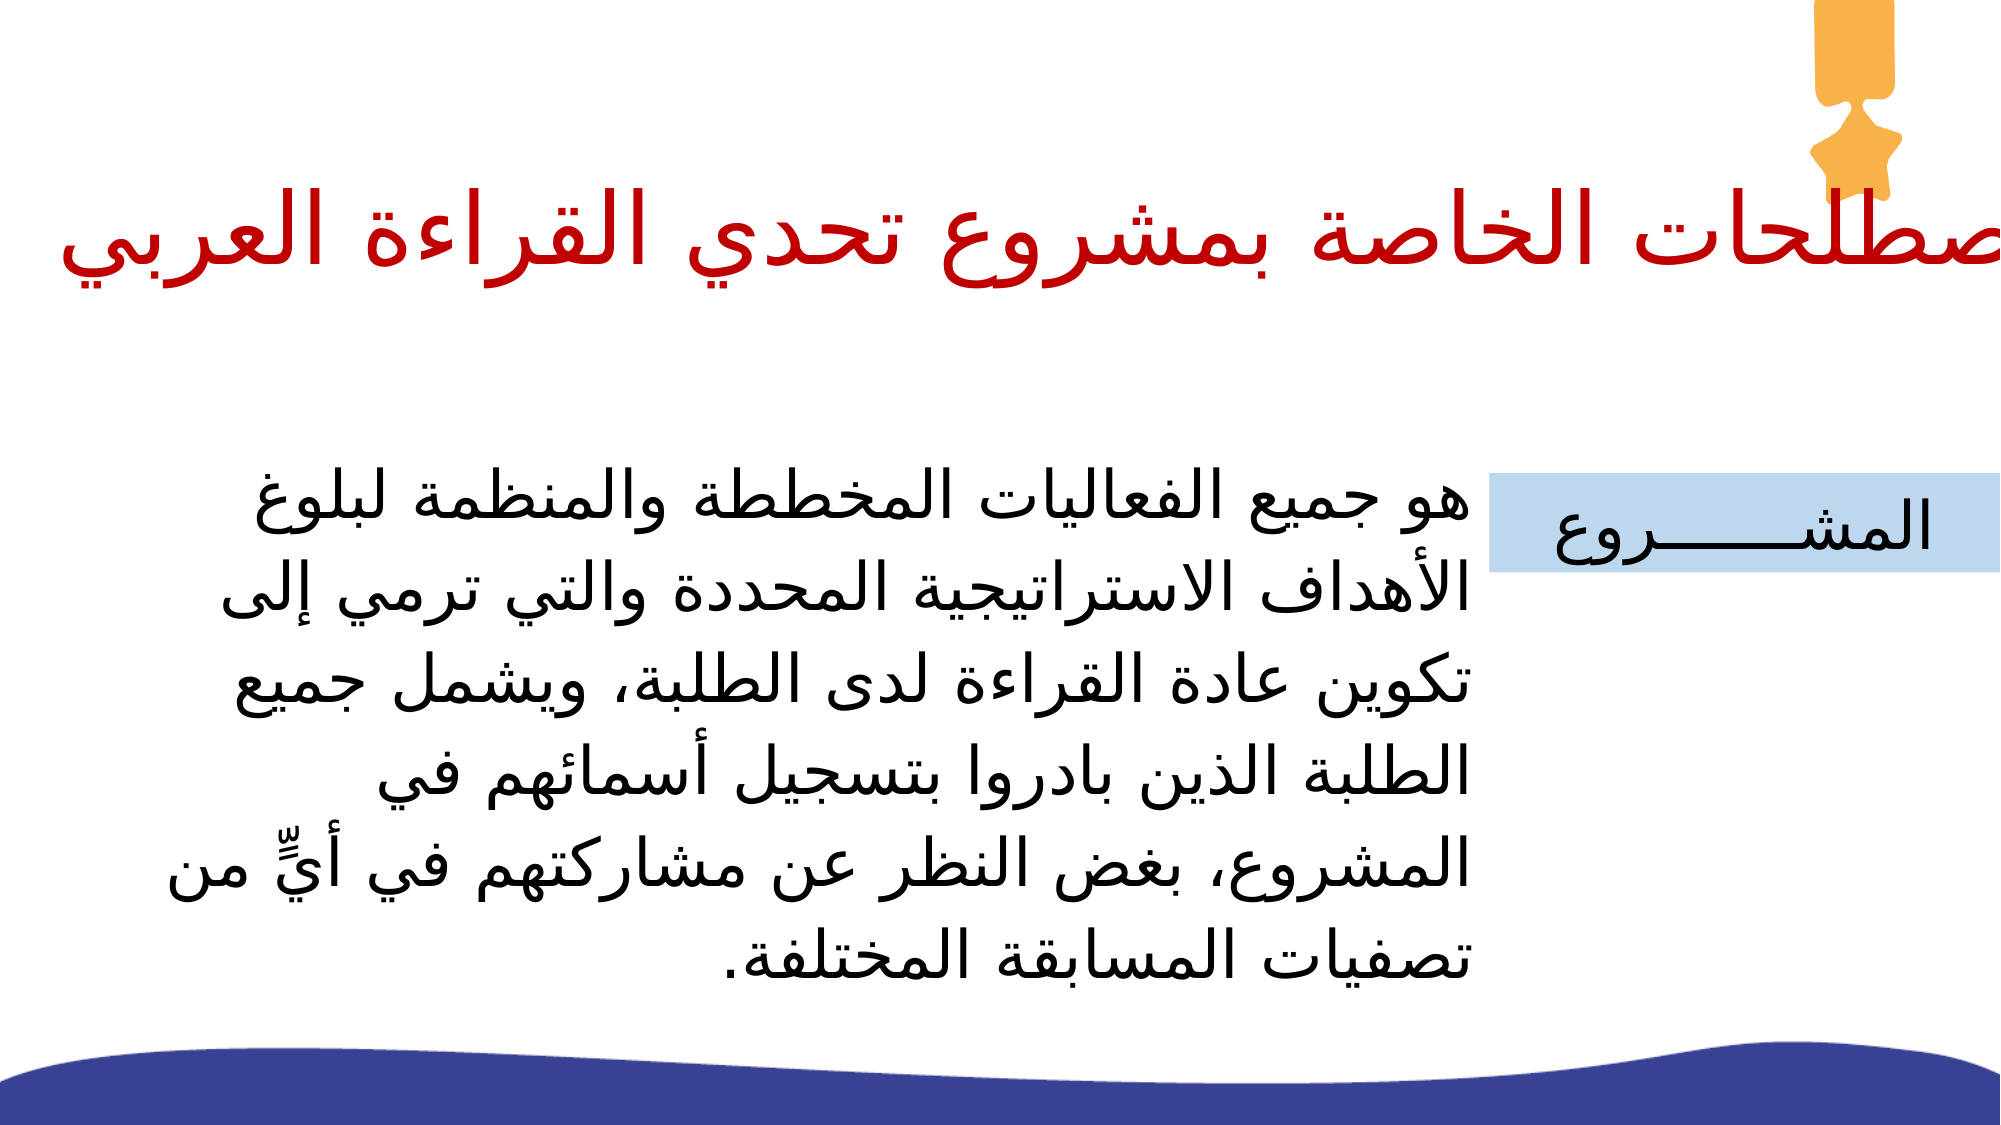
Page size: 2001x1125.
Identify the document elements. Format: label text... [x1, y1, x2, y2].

picture [1801, 0, 1906, 205]
text_box المشـــــــروع [1488, 472, 2000, 573]
text_box المصطلحات الخاصة بمشروع تحدي القراءة العربي [0, 138, 2000, 292]
picture [0, 1028, 2000, 1125]
text_box هو جميع الفعاليات المخططة والمنظمة لبلوغ الأهداف الاستراتيجية المحددة والتي ترمي إلى تكوين عادة القراءة لدى الطلبة، ويشمل جميع الطلبة الذين بادروا بتسجيل أسمائهم في المشروع، بغض النظر عن مشاركتهم في أيٍّ من تصفيات المسابقة المختلفة. [76, 432, 1490, 999]
